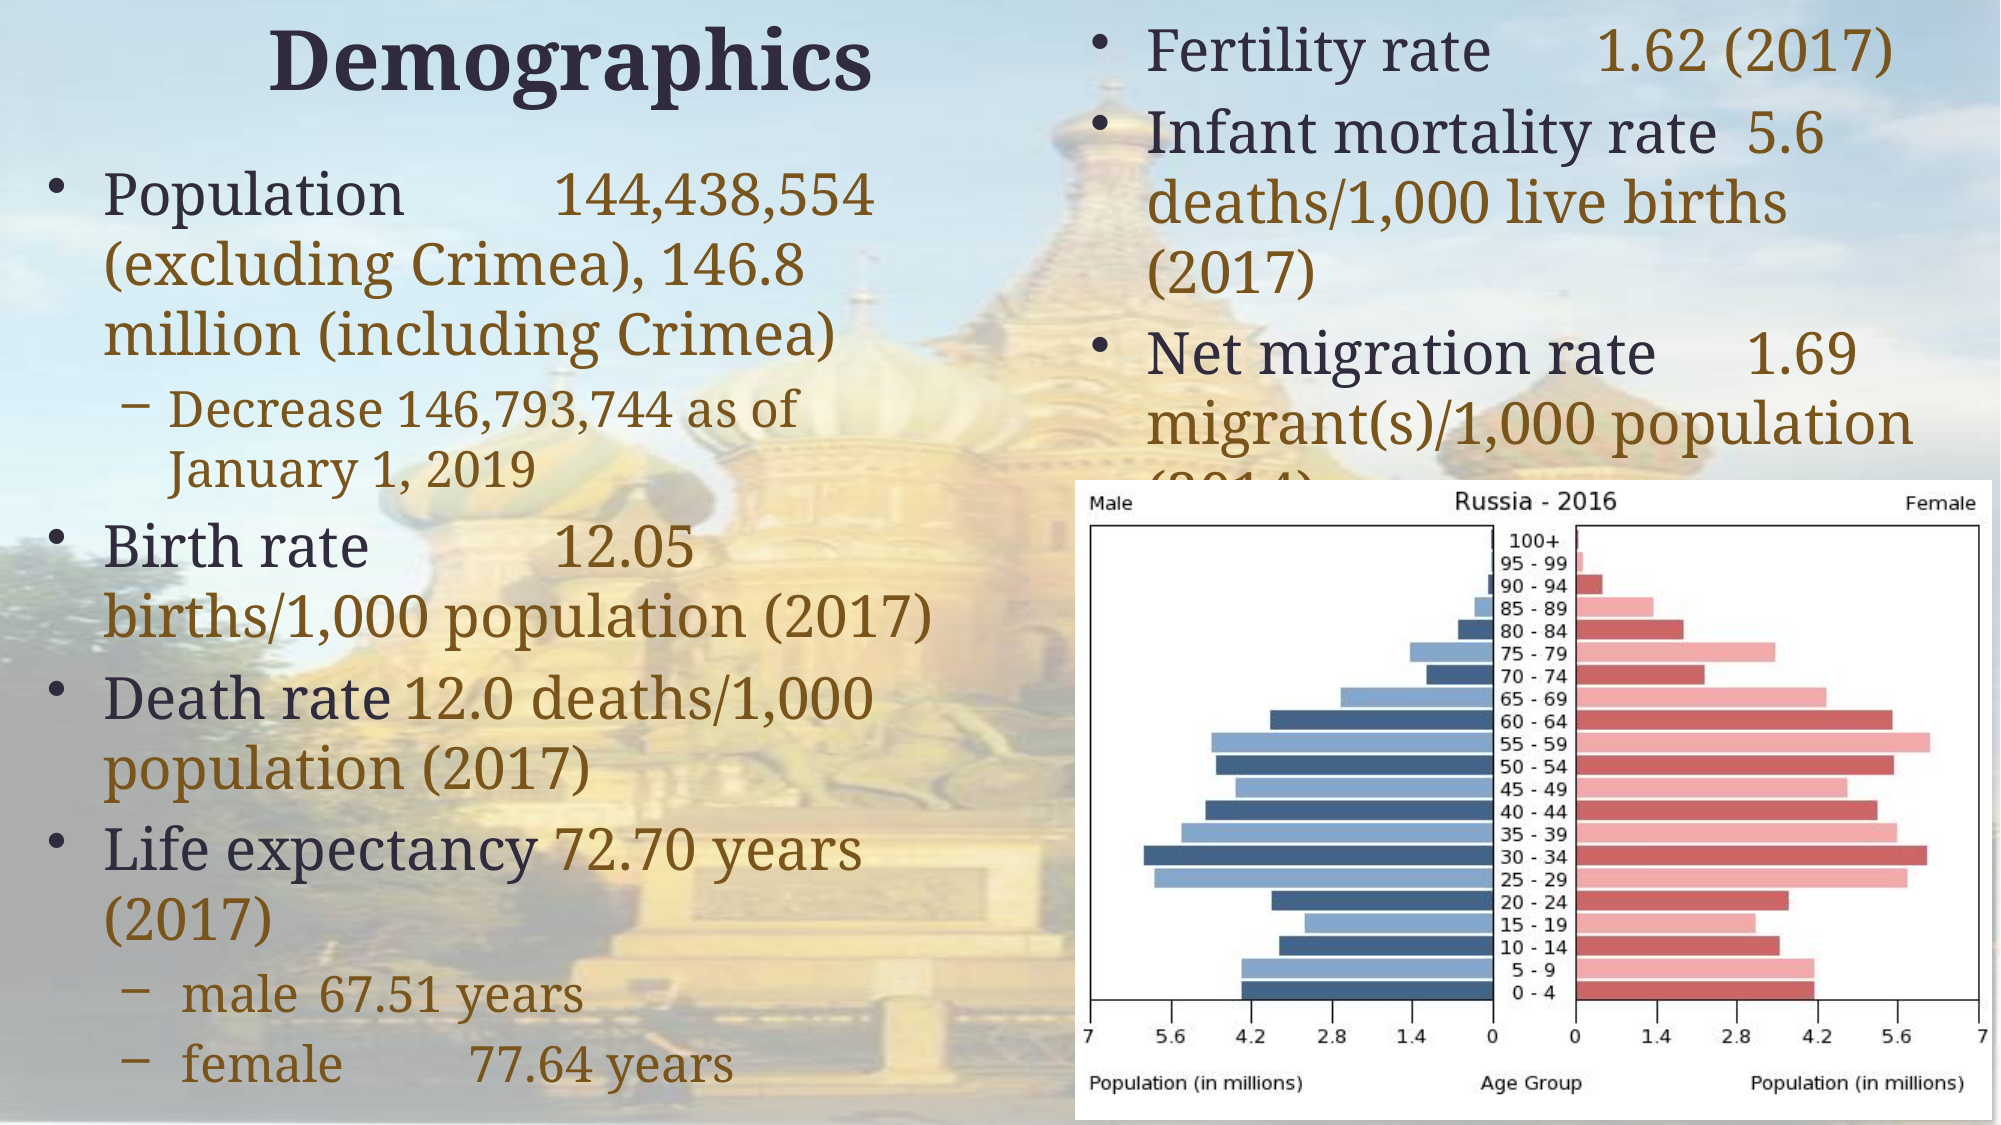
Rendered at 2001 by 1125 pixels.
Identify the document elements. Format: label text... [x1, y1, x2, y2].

list Fertility rate 1.62 (2017) Infant mortality rate 5.6 deaths/1,000 live births (2017) Net migration rate 1.69 migrant(s)/1,000 population (2014) [1075, 5, 1969, 480]
picture [0, 0, 2001, 1125]
list Population 144,438,554 (excluding Crimea), 146.8 million (including Crimea) Decrease 146,793,744 as of January 1, 2019 Birth rate 12.05 births/1,000 population (2017) Death rate 12.0 deaths/1,000 population (2017) Life expectancy 72.70 years (2017) male 67.51 years female 77.64 years [31, 149, 978, 1125]
title Demographics [254, 0, 1454, 114]
